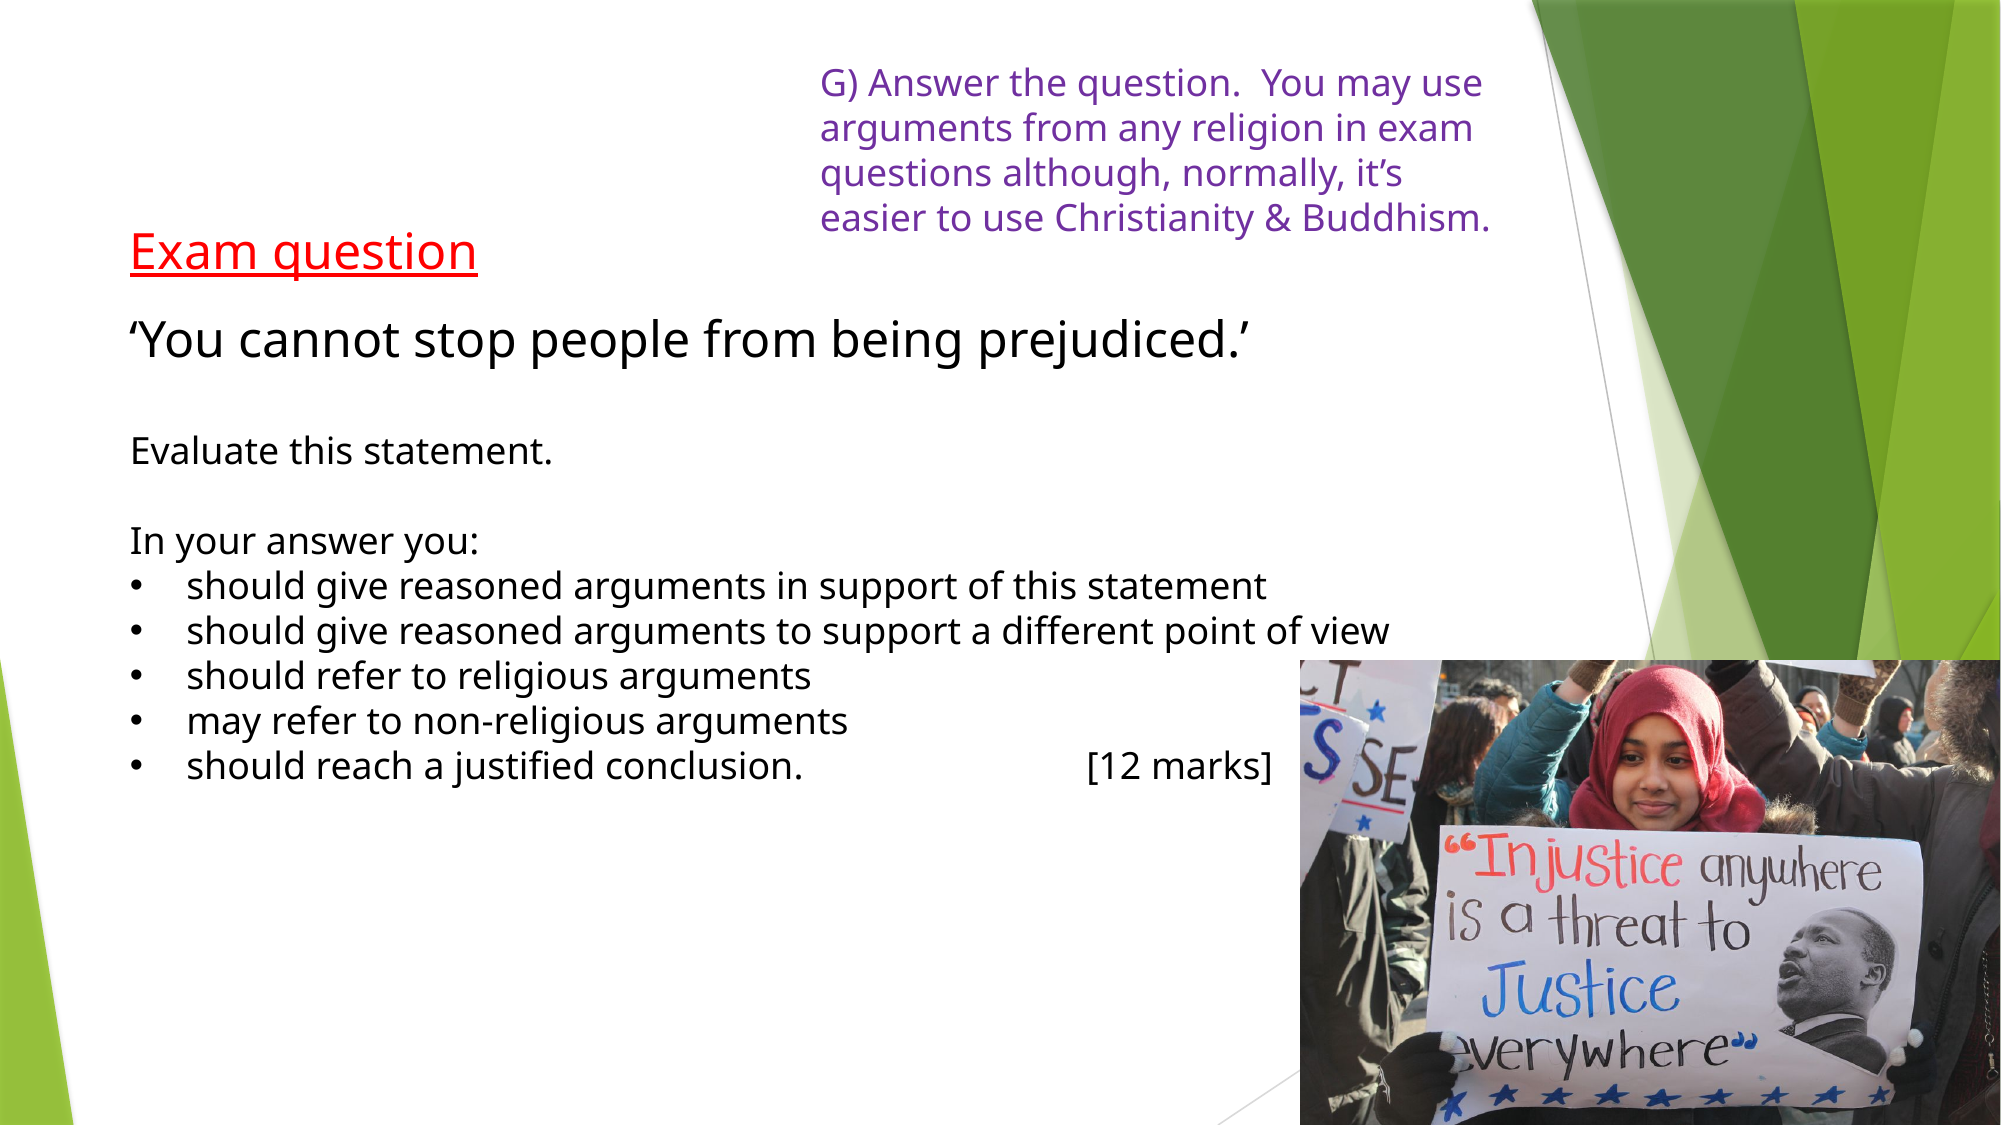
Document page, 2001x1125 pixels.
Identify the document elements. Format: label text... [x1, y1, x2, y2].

text_box G) Answer the question. You may use arguments from any religion in exam questions although, normally, it’s easier to use Christianity & Buddhism. [805, 51, 1524, 247]
picture [1300, 659, 2000, 1125]
text_box Exam question ‘You cannot stop people from being prejudiced.’ Evaluate this statement. In your answer you: should give reasoned arguments in support of this statement should give reasoned arguments to support a different point of view should refer to religious arguments may refer to non-religious arguments should reach a justified conclusion. [12 marks] [115, 211, 1562, 795]
